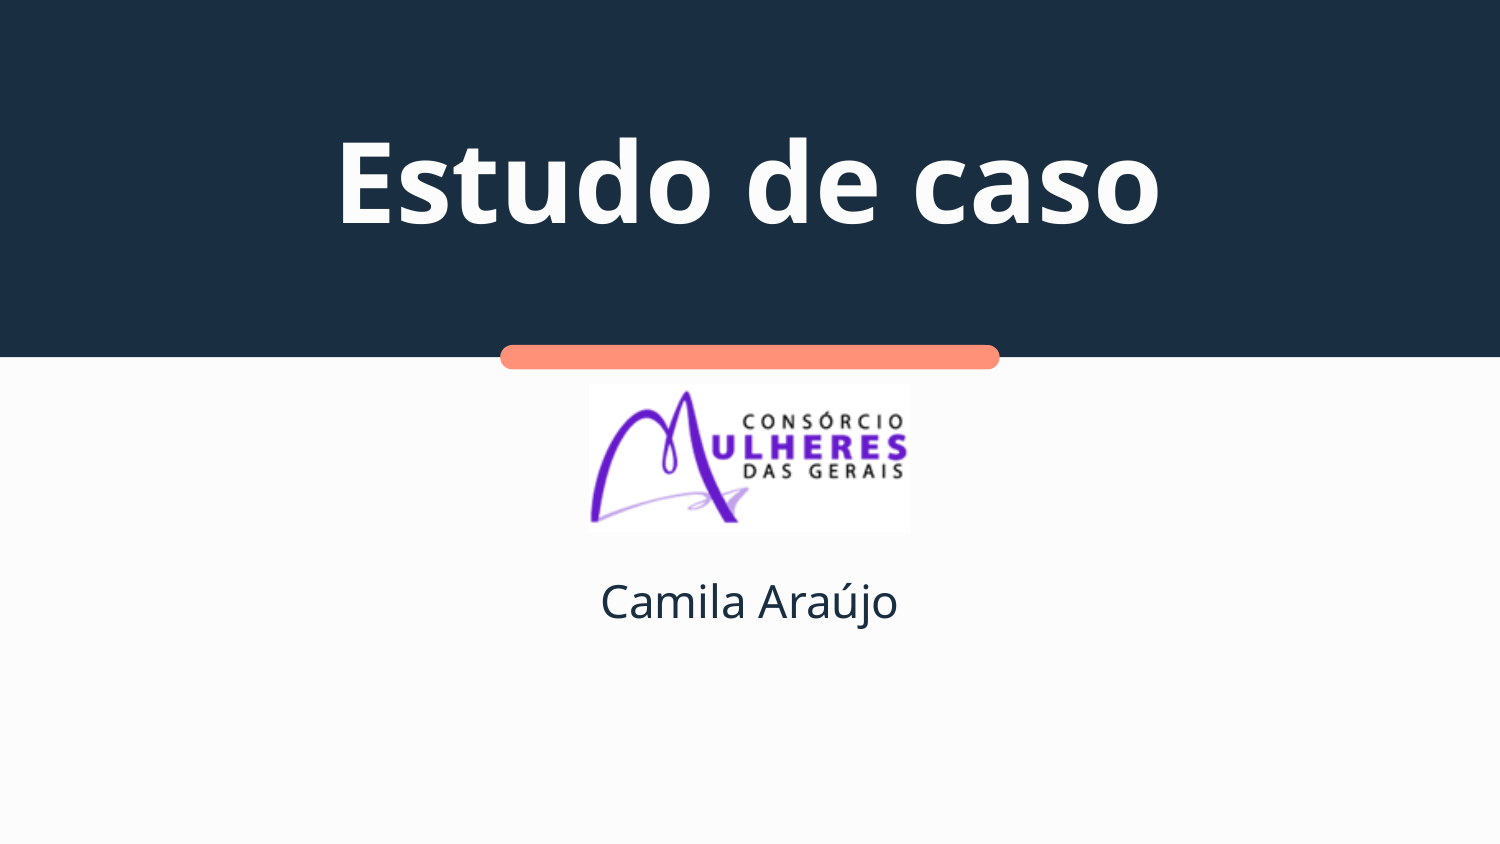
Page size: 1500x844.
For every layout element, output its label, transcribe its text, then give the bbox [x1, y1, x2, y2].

title Estudo de caso [36, 0, 1461, 358]
text_box [500, 344, 1000, 370]
picture [588, 384, 912, 533]
subtitle Camila Araújo [415, 358, 1085, 844]
